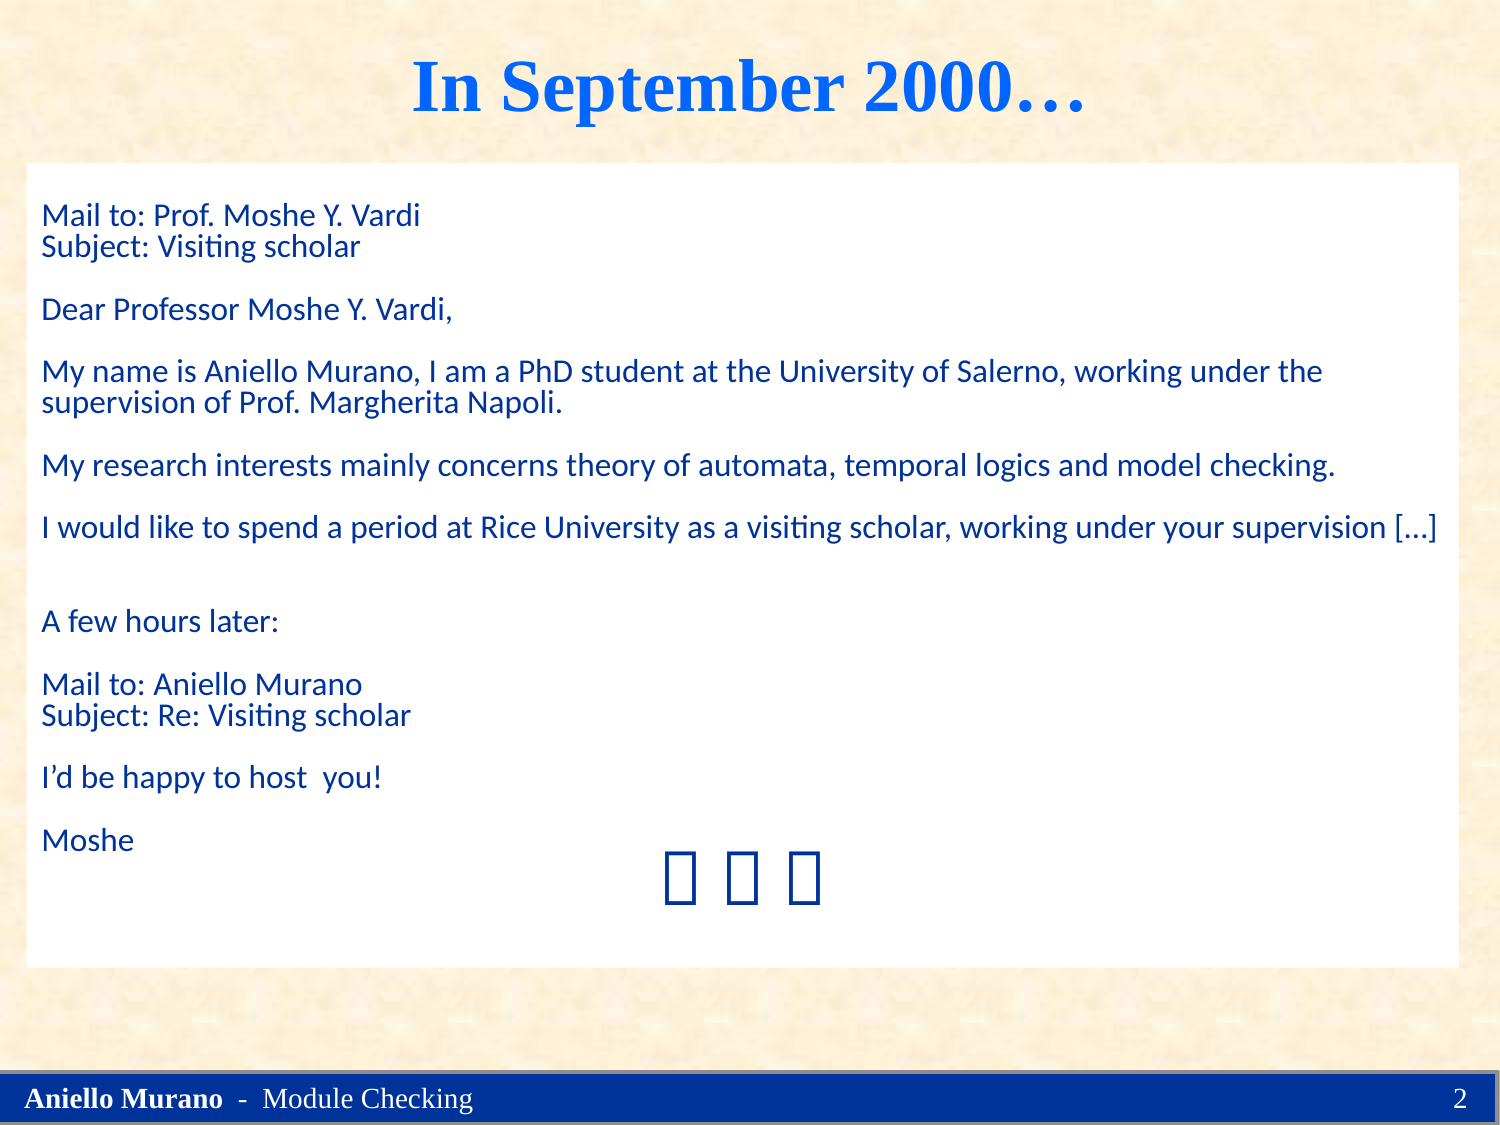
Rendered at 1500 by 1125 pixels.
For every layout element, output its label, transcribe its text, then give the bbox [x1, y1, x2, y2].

title In September 2000… [41, 0, 1459, 162]
picture [0, 0, 1500, 1070]
list Mail to: Prof. Moshe Y. Vardi Subject: Visiting scholar Dear Professor Moshe Y. Vardi, My name is Aniello Murano, I am a PhD student at the University of Salerno, working under the supervision of Prof. Margherita Napoli. My research interests mainly concerns theory of automata, temporal logics and model checking. I would like to spend a period at Rice University as a visiting scholar, working under your supervision […] A few hours later: Mail to: Aniello Murano Subject: Re: Visiting scholar I’d be happy to host you! Moshe    [26, 162, 1459, 968]
